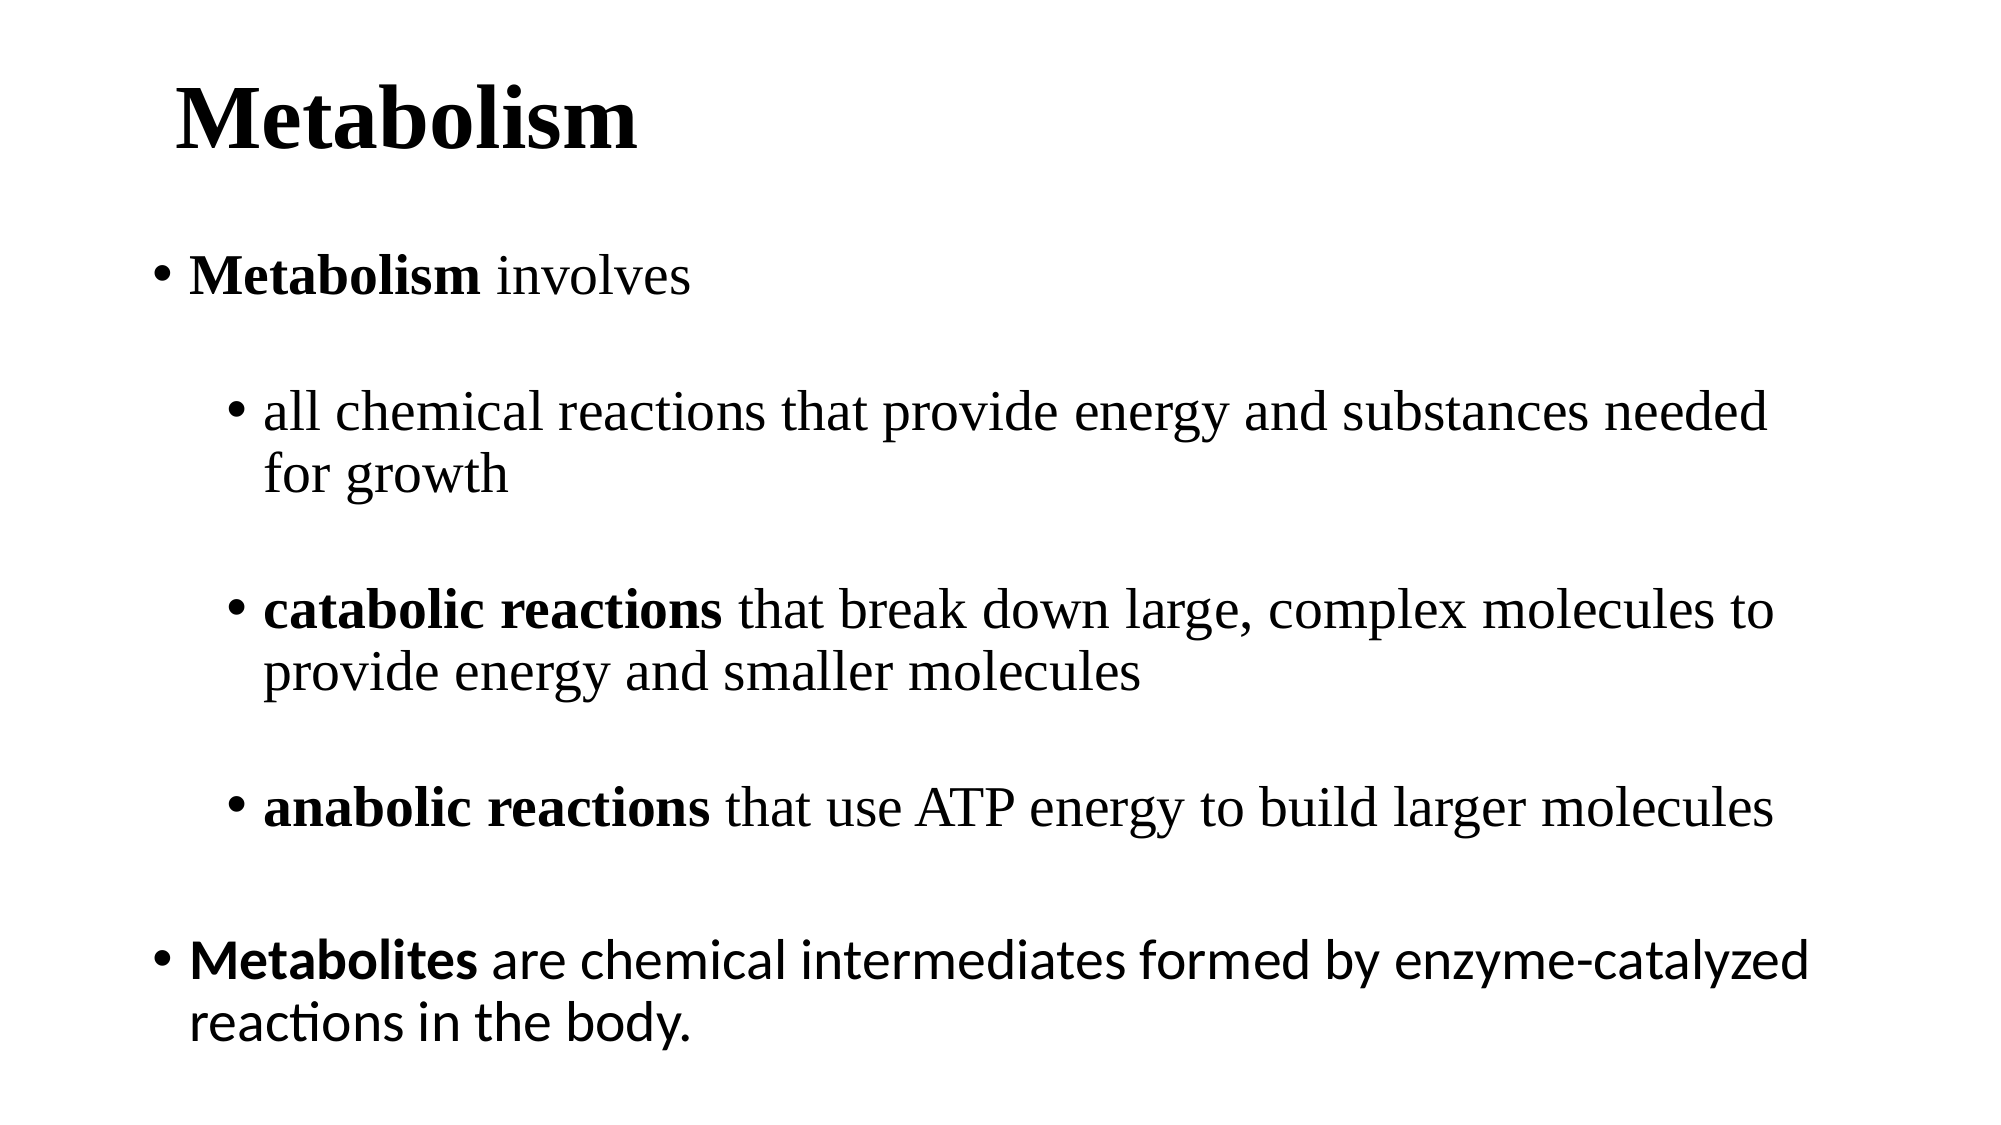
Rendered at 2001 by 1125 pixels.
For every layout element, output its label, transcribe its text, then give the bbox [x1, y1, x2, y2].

title Metabolism [160, 9, 1886, 228]
list Metabolism involves all chemical reactions that provide energy and substances needed for growth catabolic reactions that break down large, complex molecules to provide energy and smaller molecules anabolic reactions that use ATP energy to build larger molecules Metabolites are chemical intermediates formed by enzyme-catalyzed reactions in the body. [137, 237, 1863, 1065]
